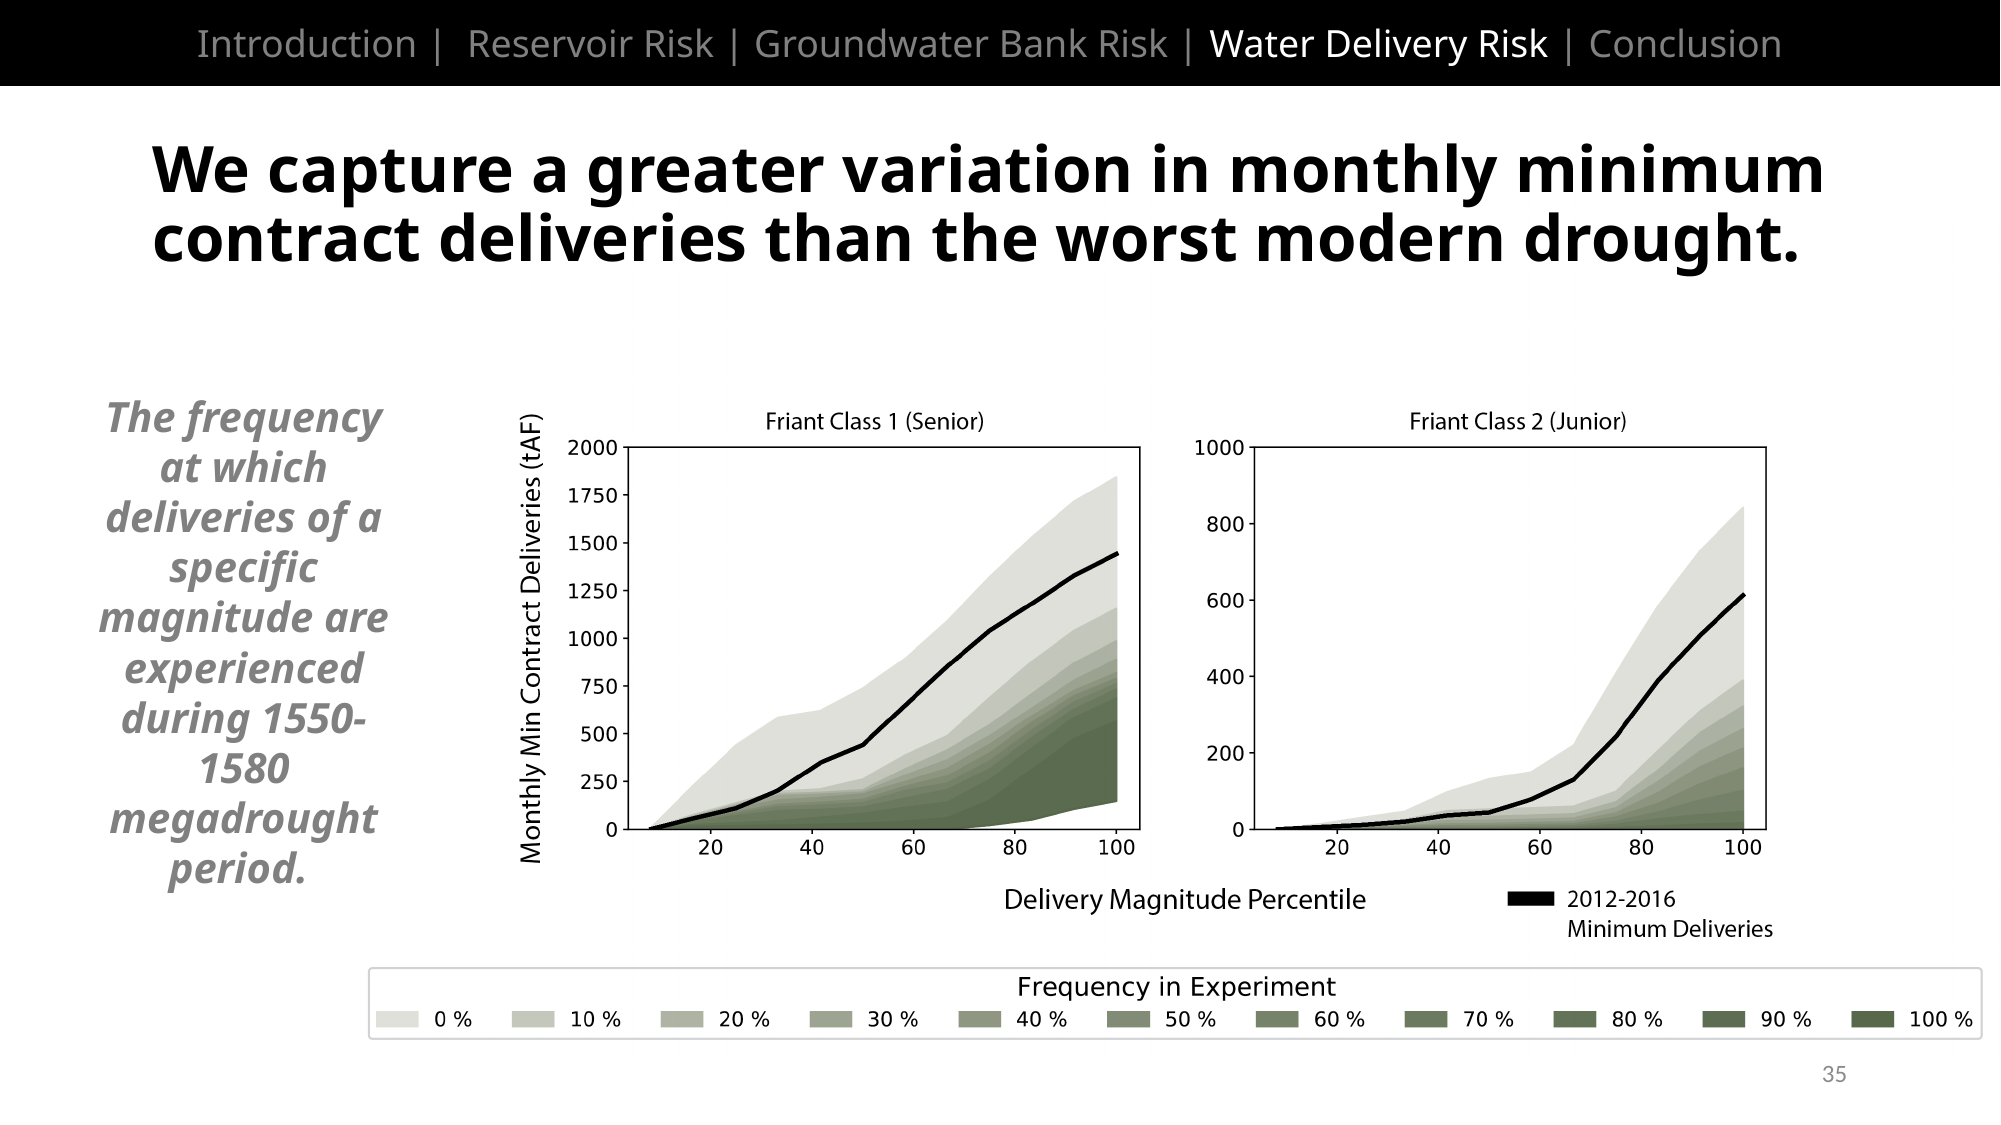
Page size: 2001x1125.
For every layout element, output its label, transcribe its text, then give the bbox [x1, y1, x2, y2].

slide_number 35 [1412, 1057, 1863, 1103]
text_box The frequency at which deliveries of a specific magnitude are experienced during 1550-1580 megadrought period. [68, 383, 349, 899]
text_box Introduction | Reservoir Risk | Groundwater Bank Risk | Water Delivery Risk | Conclusion [0, 0, 2000, 87]
title We capture a greater variation in monthly minimum contract deliveries than the worst modern drought. [137, 97, 1863, 315]
picture [349, 154, 2000, 1057]
